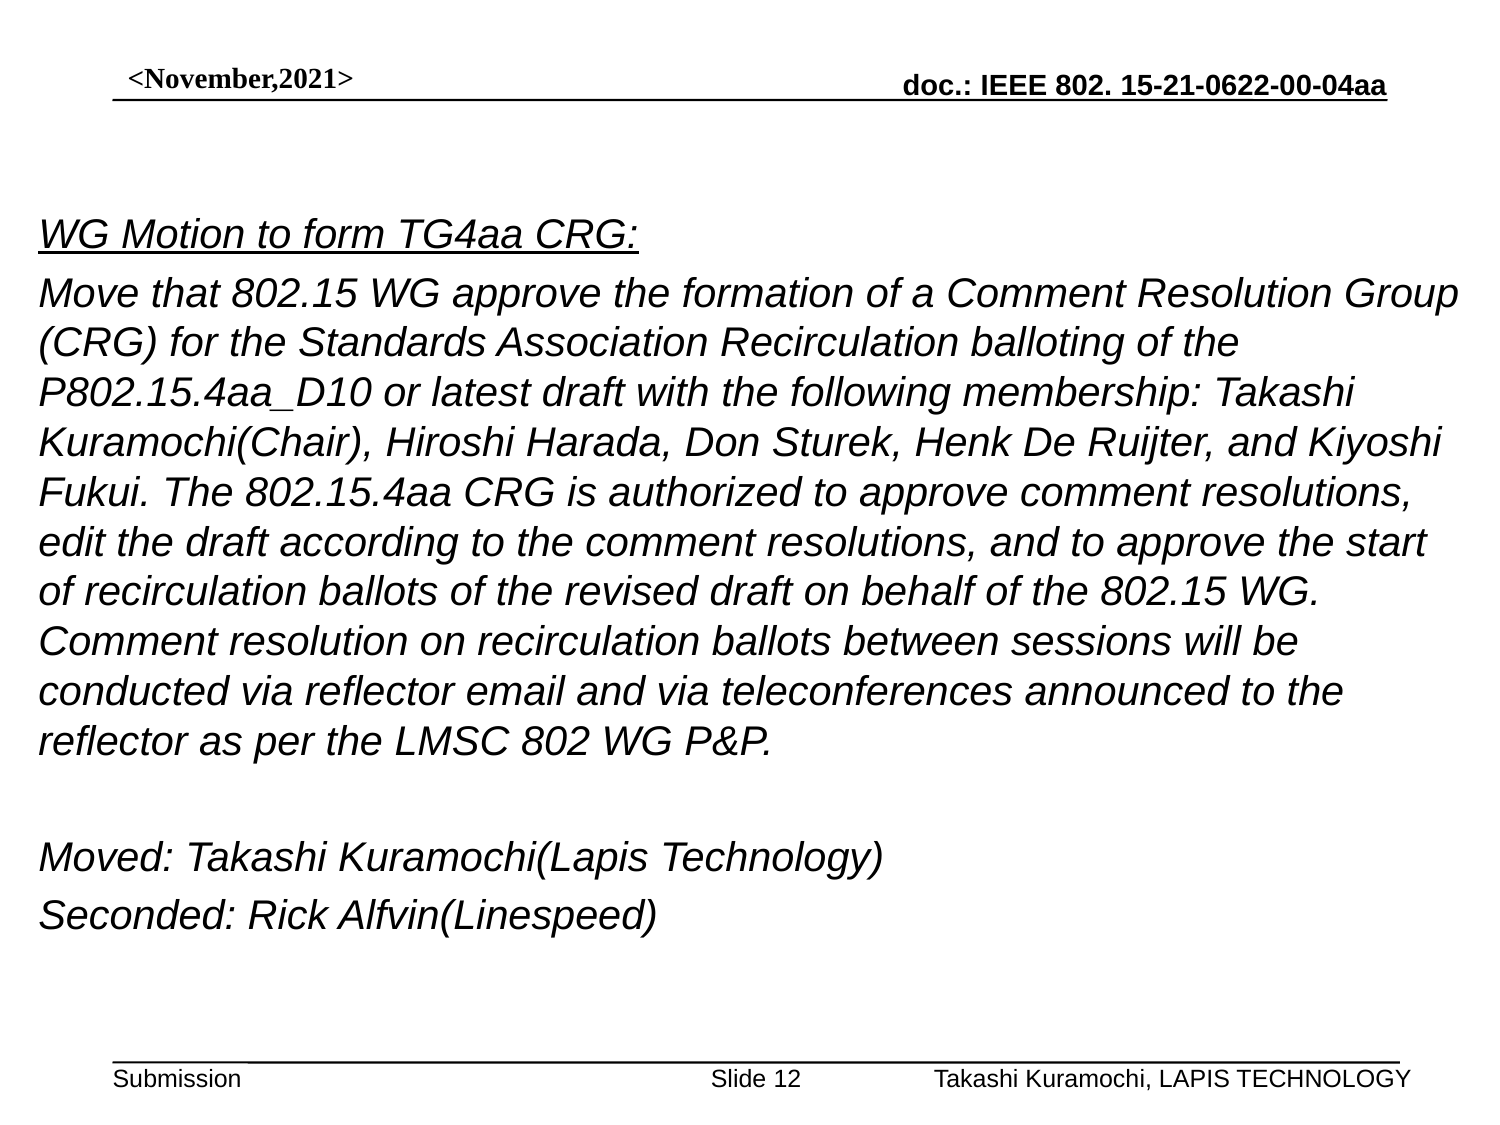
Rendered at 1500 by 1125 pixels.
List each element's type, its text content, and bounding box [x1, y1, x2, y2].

footer Takashi Kuramochi, LAPIS TECHNOLOGY [820, 1063, 1413, 1125]
text_box WG Motion to form TG4aa CRG: Move that 802.15 WG approve the formation of a Comment Resolution Group (CRG) for the Standards Association Recirculation balloting of the P802.15.4aa_D10 or latest draft with the following membership: Takashi Kuramochi(Chair), Hiroshi Harada, Don Sturek, Henk De Ruijter, and Kiyoshi Fukui. The 802.15.4aa CRG is authorized to approve comment resolutions, edit the draft according to the comment resolutions, and to approve the start of recirculation ballots of the revised draft on behalf of the 802.15 WG. Comment resolution on recirculation ballots between sessions will be conducted via reflector email and via teleconferences announced to the reflector as per the LMSC 802 WG P&P. Moved: Takashi Kuramochi(Lapis Technology) Seconded: Rick Alfvin(Linespeed) There is no discussion or objections. The motion is approved unanimous consent [23, 200, 1477, 1063]
slide_number Slide 12 [709, 1063, 803, 1093]
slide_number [112, 46, 450, 107]
